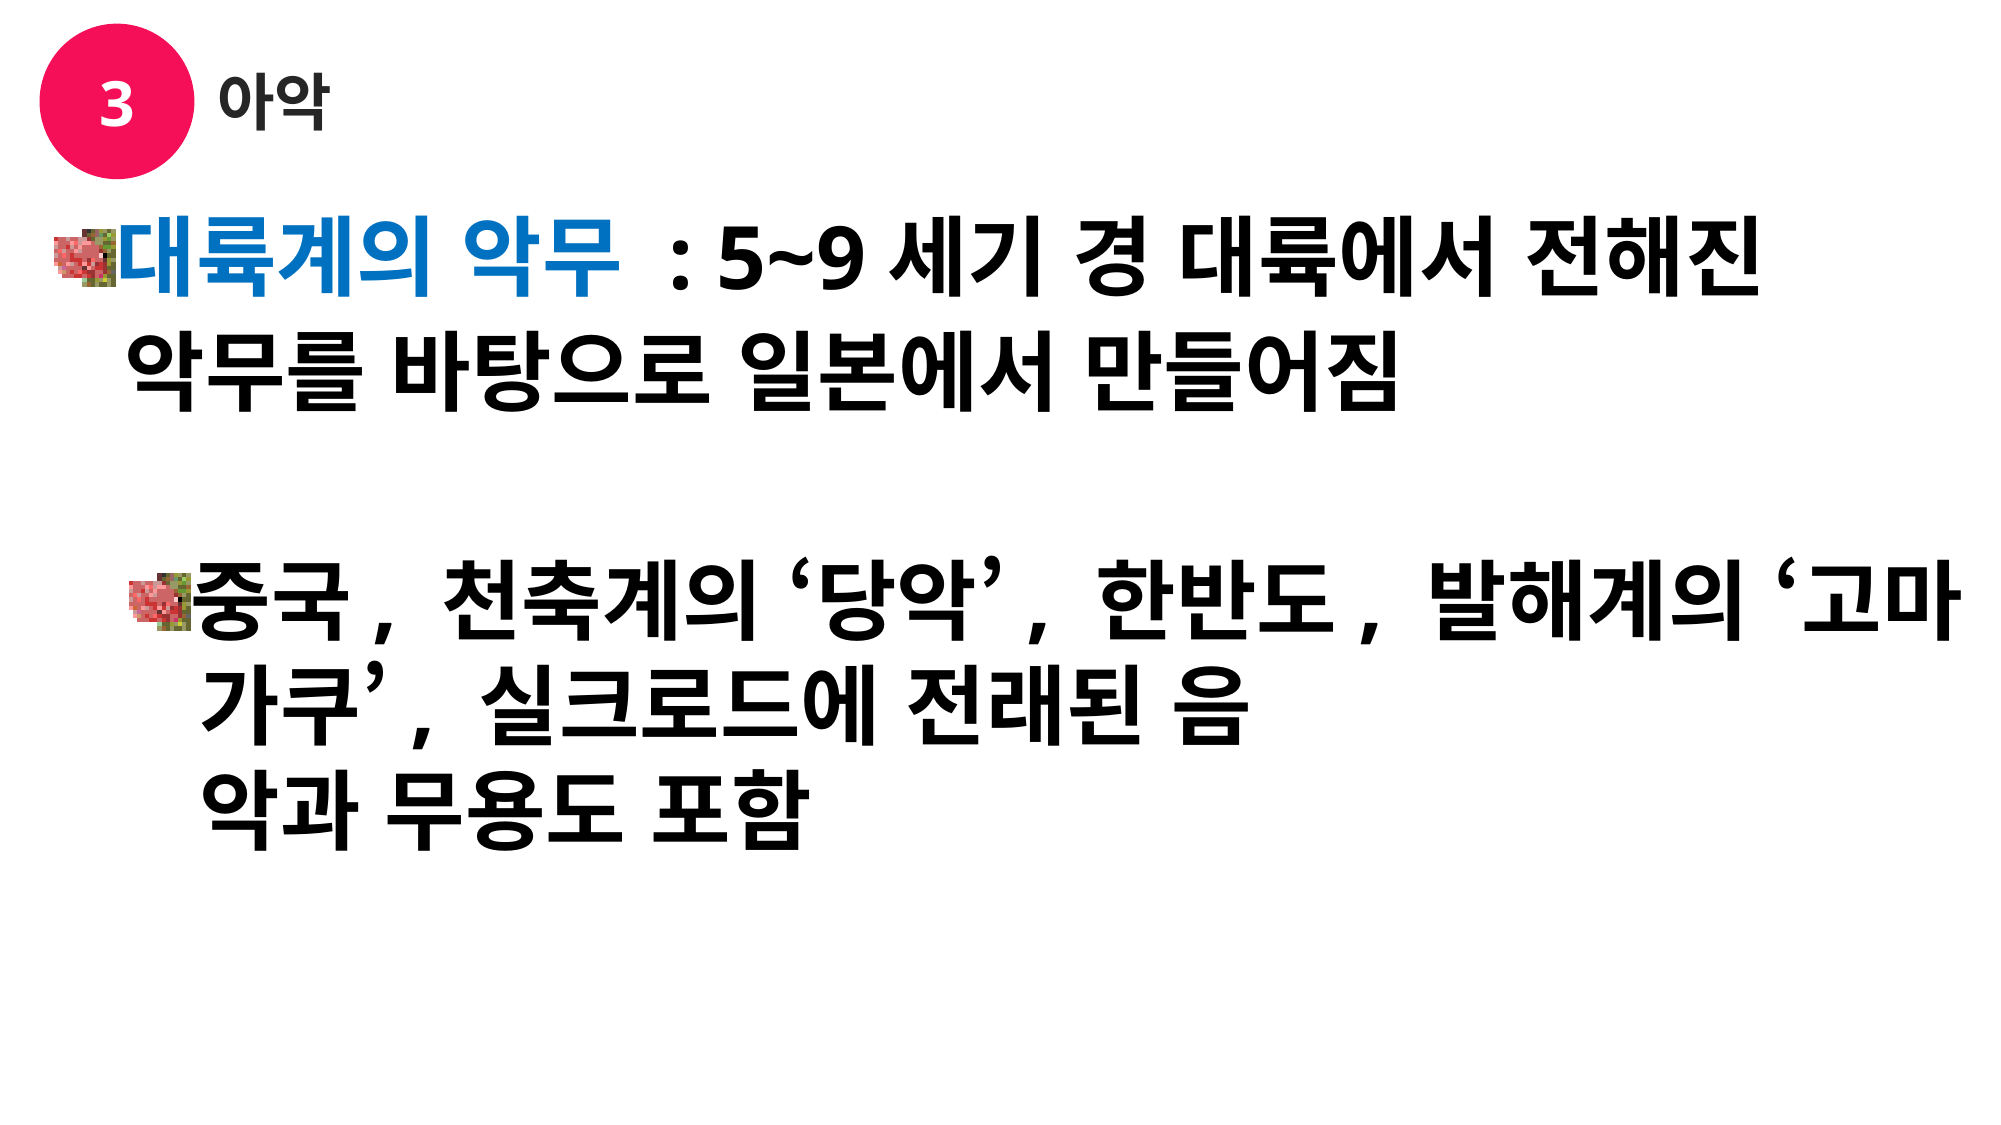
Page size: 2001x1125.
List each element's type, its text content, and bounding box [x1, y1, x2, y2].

list 대륙계의 악무 : 5~9세기 경 대륙에서 전해진 악무를 바탕으로 일본에서 만들어짐 중국, 천축계의 ‘당악’, 한반도, 발해계의 ‘고마 가쿠’, 실크로드에 전래된 음 악과 무용도 포함 [39, 206, 2000, 1125]
picture [54, 225, 116, 287]
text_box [39, 23, 373, 180]
picture [129, 569, 191, 631]
